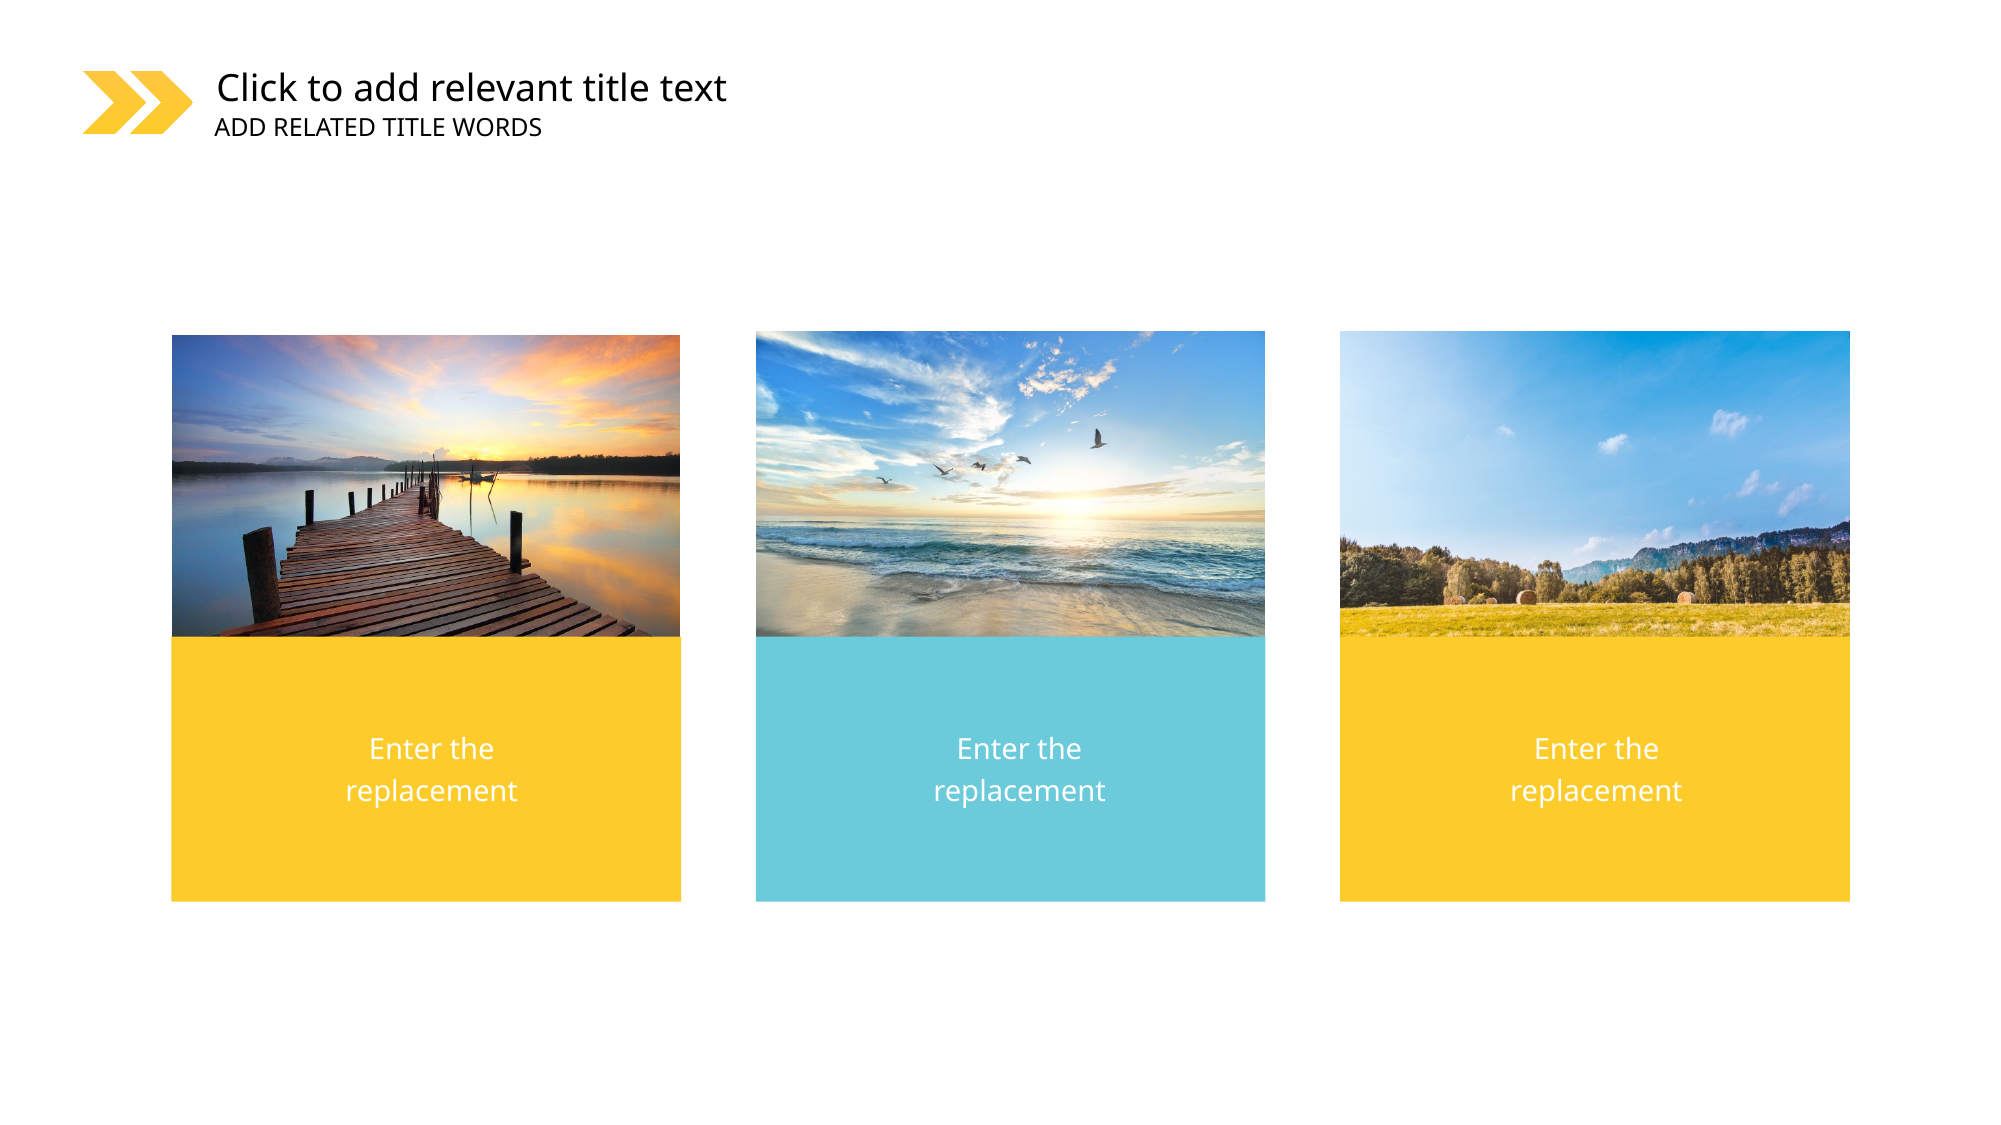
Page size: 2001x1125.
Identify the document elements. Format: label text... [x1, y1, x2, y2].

text_box Enter the replacement [866, 716, 1173, 815]
text_box [170, 636, 682, 903]
picture [172, 335, 680, 684]
text_box Enter the replacement [1443, 716, 1750, 815]
text_box [1339, 636, 1851, 903]
text_box Enter the replacement [278, 716, 586, 815]
picture [1340, 331, 1850, 691]
text_box [755, 636, 1267, 903]
picture [756, 331, 1265, 680]
